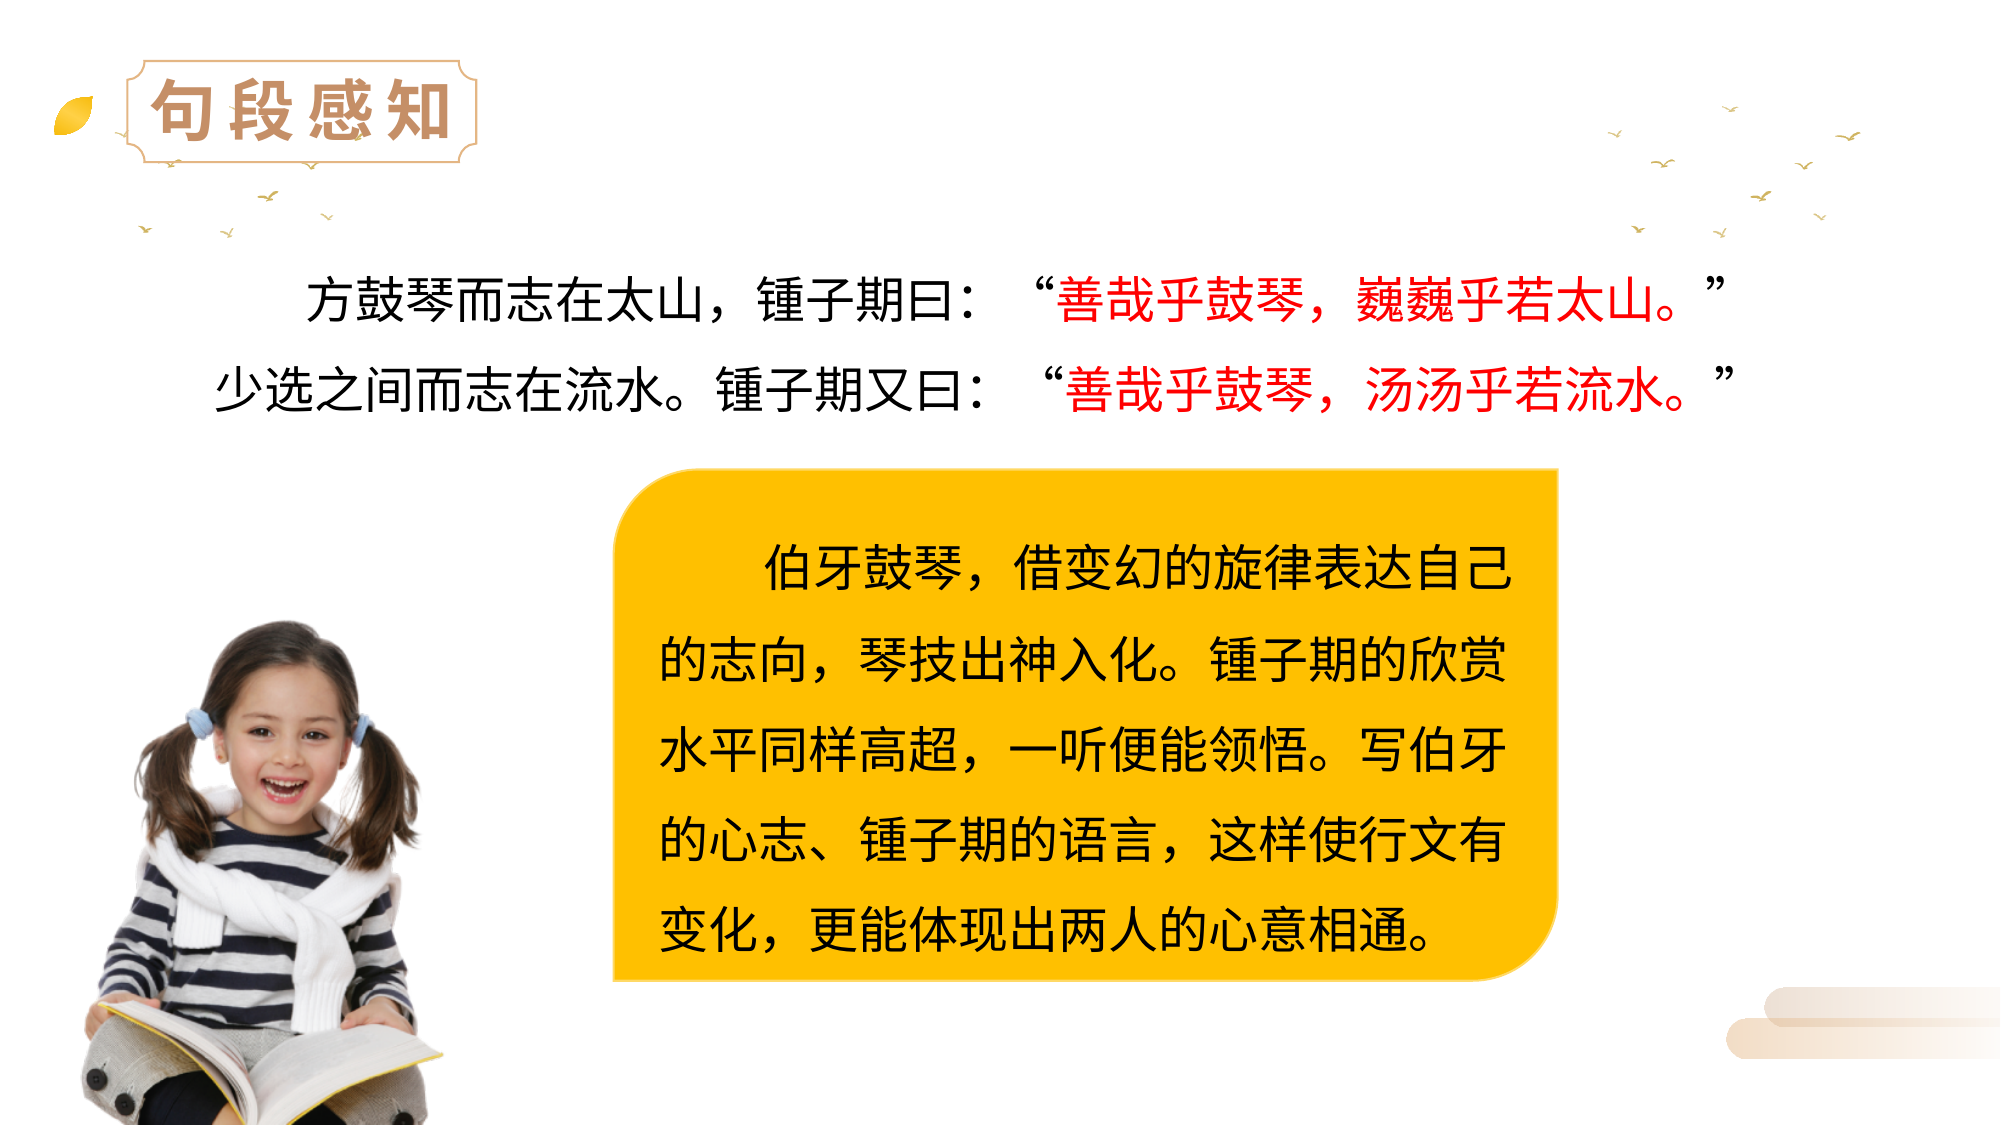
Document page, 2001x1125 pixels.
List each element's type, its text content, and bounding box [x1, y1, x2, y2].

text_box 句段感知 [149, 68, 455, 149]
text_box 方鼓琴而志在太山，锺子期曰：“善哉乎鼓琴，巍巍乎若太山。”少选之间而志在流水。锺子期又曰：“善哉乎鼓琴，汤汤乎若流水。” [199, 230, 1801, 426]
text_box [612, 488, 1523, 982]
picture [65, 614, 452, 1125]
text_box [648, 468, 1559, 960]
text_box 伯牙鼓琴，借变幻的旋律表达自己的志向，琴技出神入化。锺子期的欣赏水平同样高超，一听便能领悟。写伯牙的心志、锺子期的语言，这样使行文有变化，更能体现出两人的心意相通。 [643, 485, 1530, 966]
